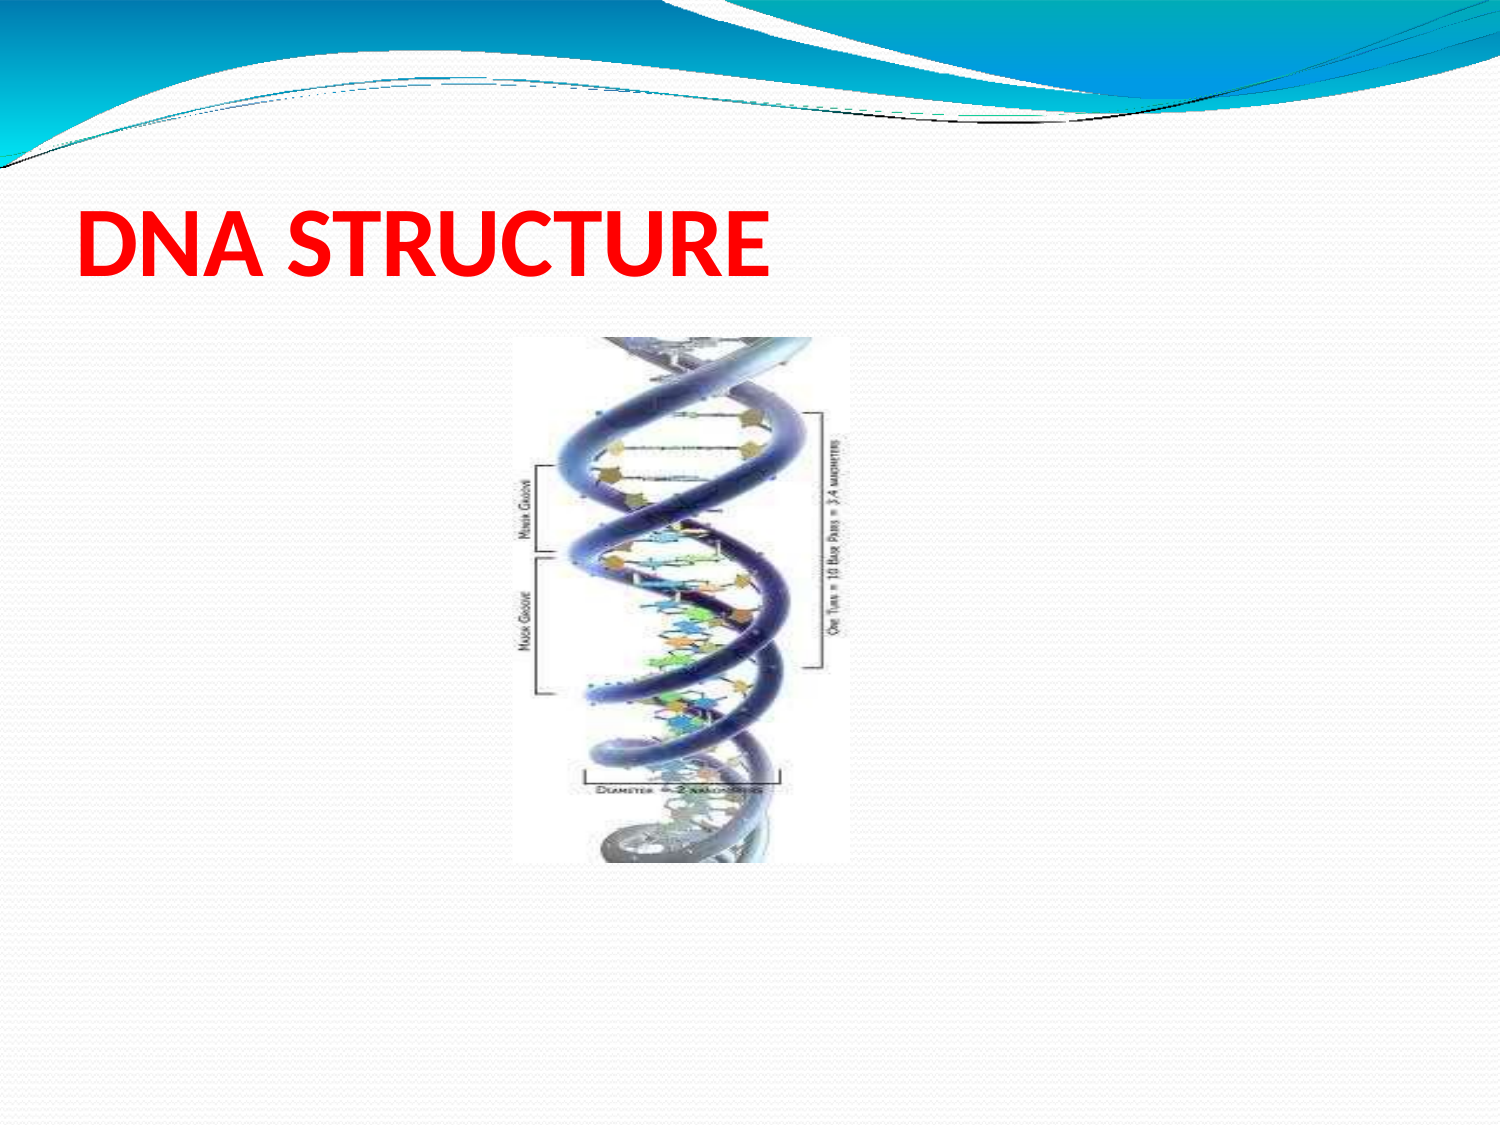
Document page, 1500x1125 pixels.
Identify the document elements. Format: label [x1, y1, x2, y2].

text_box [0, 0, 1500, 1125]
